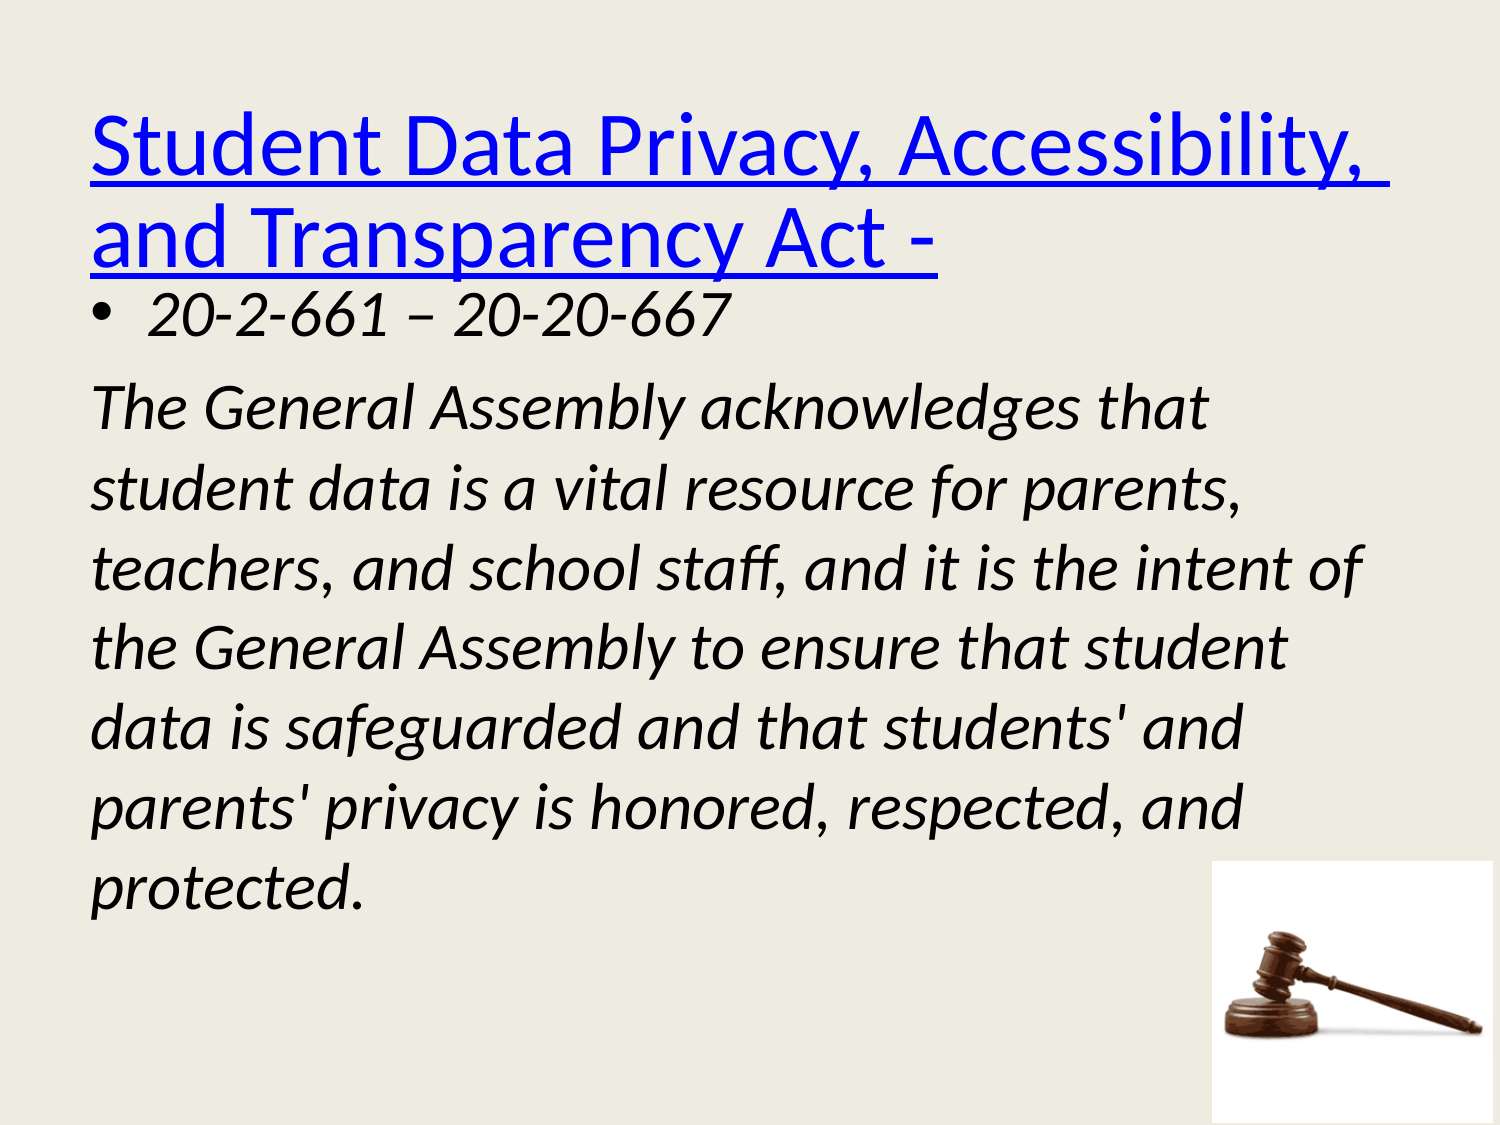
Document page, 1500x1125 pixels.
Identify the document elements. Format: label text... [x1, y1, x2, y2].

list 20-2-661 – 20-20-667 The General Assembly acknowledges that student data is a vital resource for parents, teachers, and school staff, and it is the intent of the General Assembly to ensure that student data is safeguarded and that students' and parents' privacy is honored, respected, and protected. [75, 262, 1425, 1005]
picture [1212, 861, 1494, 1123]
title Student Data Privacy, Accessibility, and Transparency Act - [75, 45, 1425, 233]
